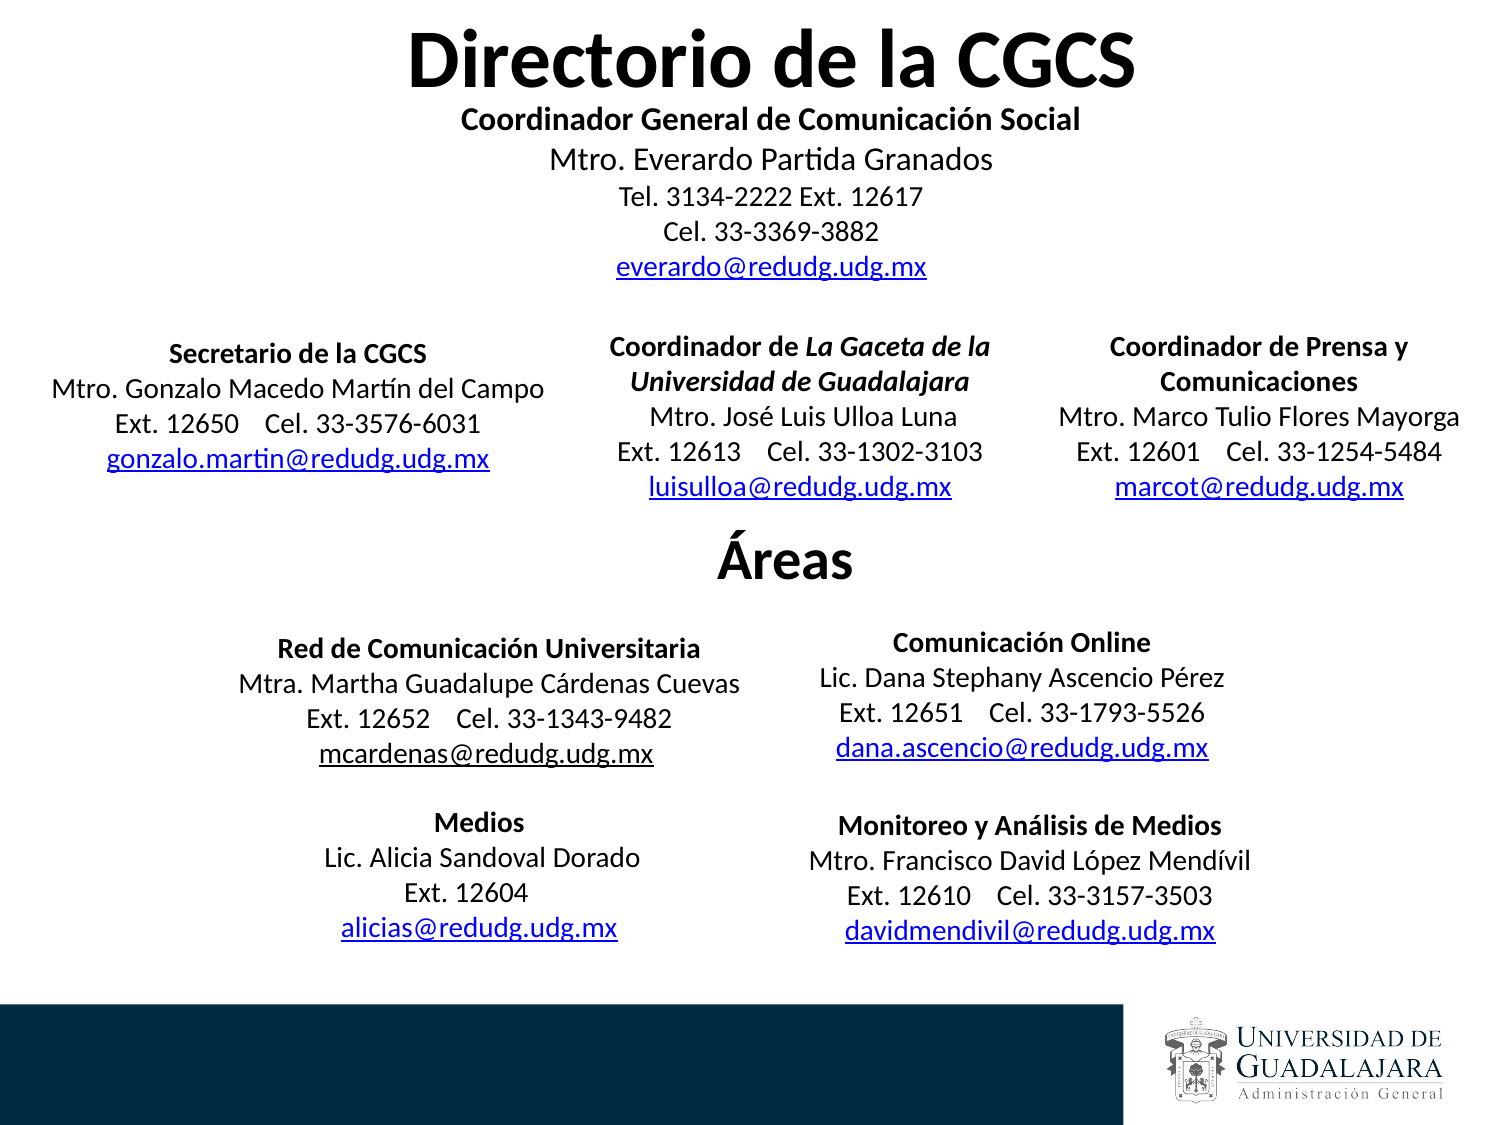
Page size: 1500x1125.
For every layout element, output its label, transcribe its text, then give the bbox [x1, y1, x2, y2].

text_box Coordinador de La Gaceta de la Universidad de Guadalajara Mtro. José Luis Ulloa Luna Ext. 12613 Cel. 33-1302-3103 luisulloa@redudg.udg.mx [563, 319, 1037, 555]
text_box Comunicación Online Lic. Dana Stephany Ascencio Pérez Ext. 12651 Cel. 33-1793-5526 dana.ascencio@redudg.udg.mx [797, 615, 1247, 816]
text_box Coordinador de Prensa y Comunicaciones Mtro. Marco Tulio Flores Mayorga Ext. 12601 Cel. 33-1254-5484 marcot@redudg.udg.mx [1005, 285, 1500, 615]
text_box Monitoreo y Análisis de Medios Mtro. Francisco David López Mendívil Ext. 12610 Cel. 33-3157-3503 davidmendivil@redudg.udg.mx [788, 798, 1272, 1024]
picture [1165, 1017, 1443, 1105]
text_box Directorio de la CGCS [125, 0, 1420, 113]
text_box Red de Comunicación Universitaria Mtra. Martha Guadalupe Cárdenas Cuevas Ext. 12652 Cel. 33-1343-9482 mcardenas@redudg.udg.mx [209, 586, 770, 777]
text_box [0, 1002, 1126, 1125]
text_box Secretario de la CGCS Mtro. Gonzalo Macedo Martín del Campo Ext. 12650 Cel. 33-3576-6031 gonzalo.martin@redudg.udg.mx [32, 282, 564, 527]
text_box Coordinador General de Comunicación Social Mtro. Everardo Partida Granados Tel. 3134-2222 Ext. 12617 Cel. 33-3369-3882 everardo@redudg.udg.mx [419, 113, 1124, 319]
text_box Áreas [643, 555, 928, 599]
text_box Medios Lic. Alicia Sandoval Dorado Ext. 12604 alicias@redudg.udg.mx [242, 796, 716, 996]
